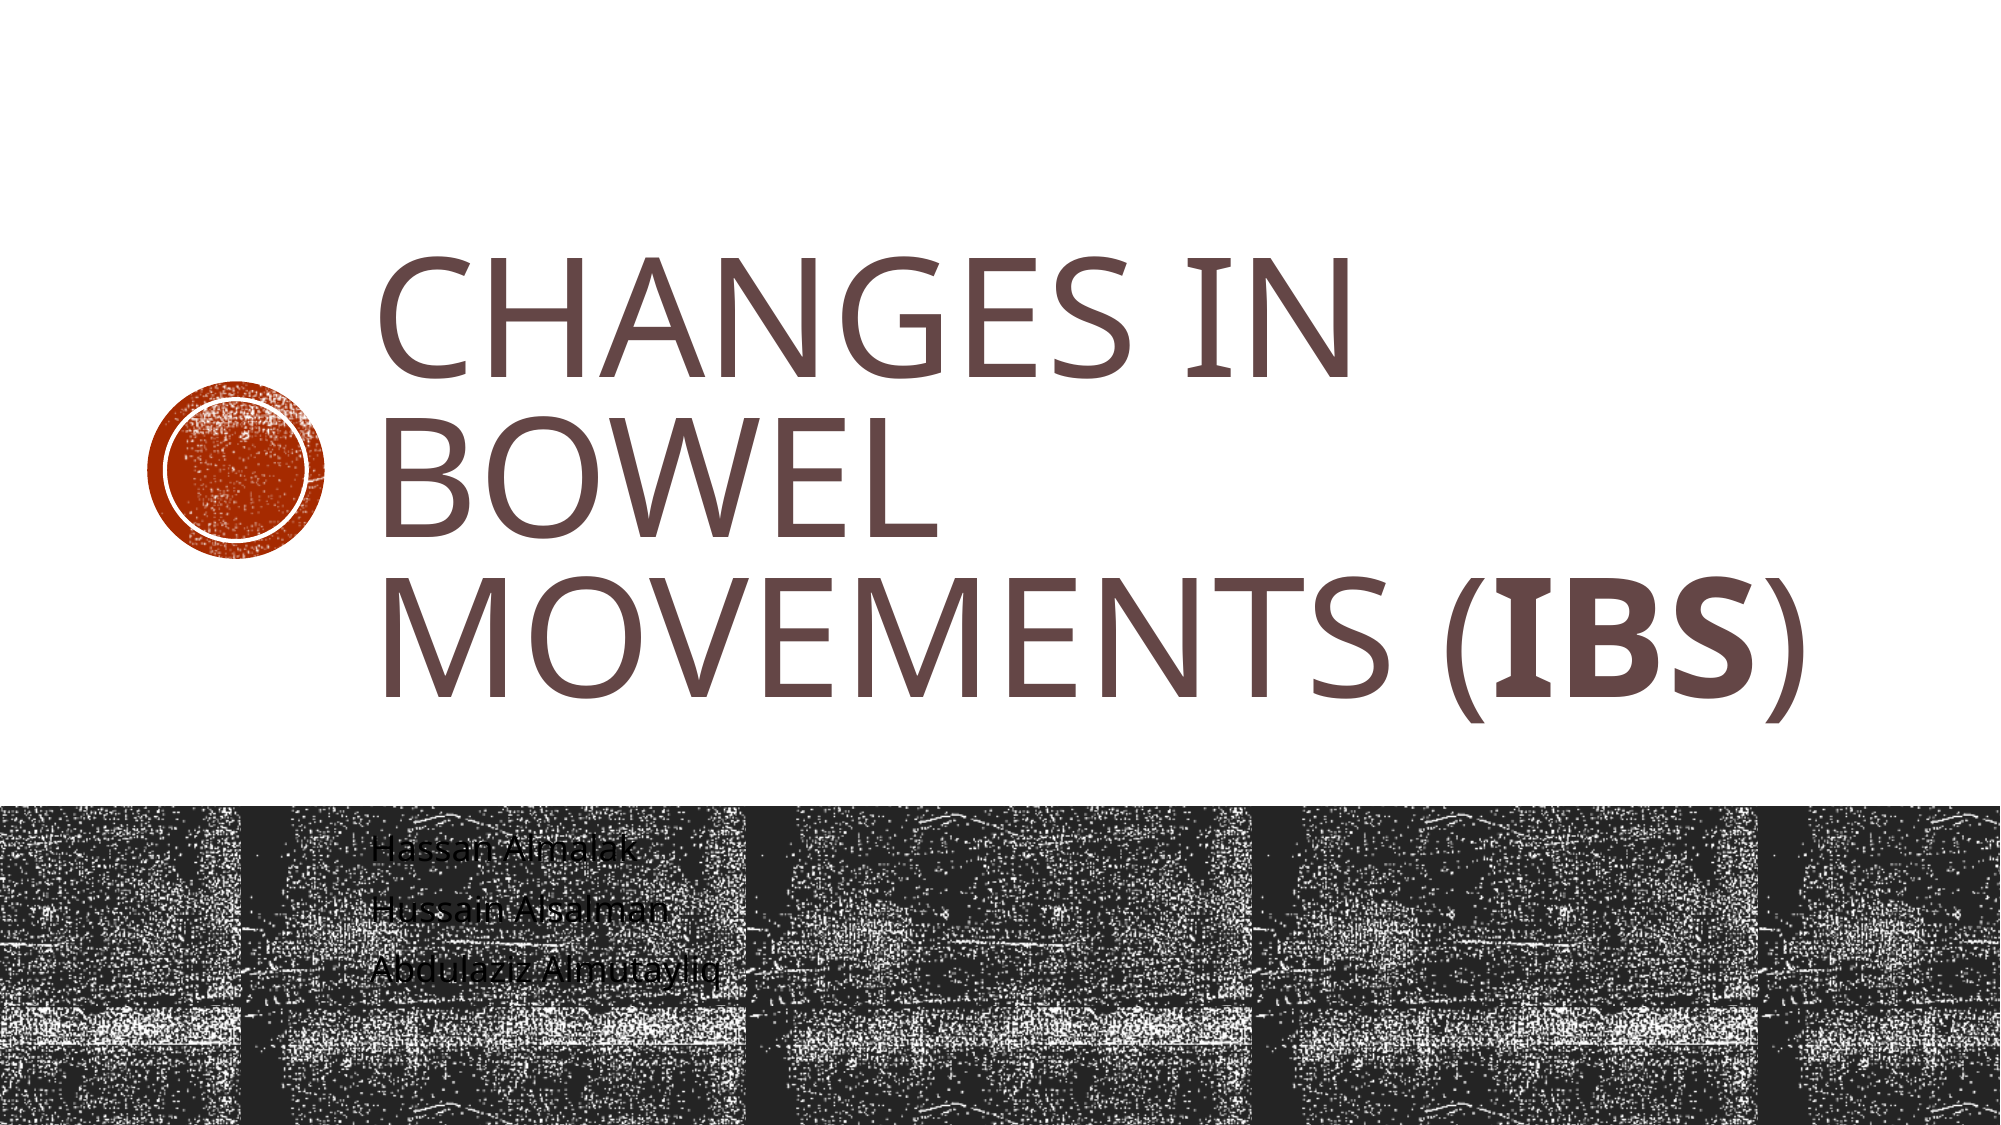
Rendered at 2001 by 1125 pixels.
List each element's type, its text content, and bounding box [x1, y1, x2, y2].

list Hassan Almalak Hussain Alsalman Abdulaziz Almutayliq [355, 823, 1841, 999]
title Changes in bowel movements (IBS) [355, 201, 1878, 779]
